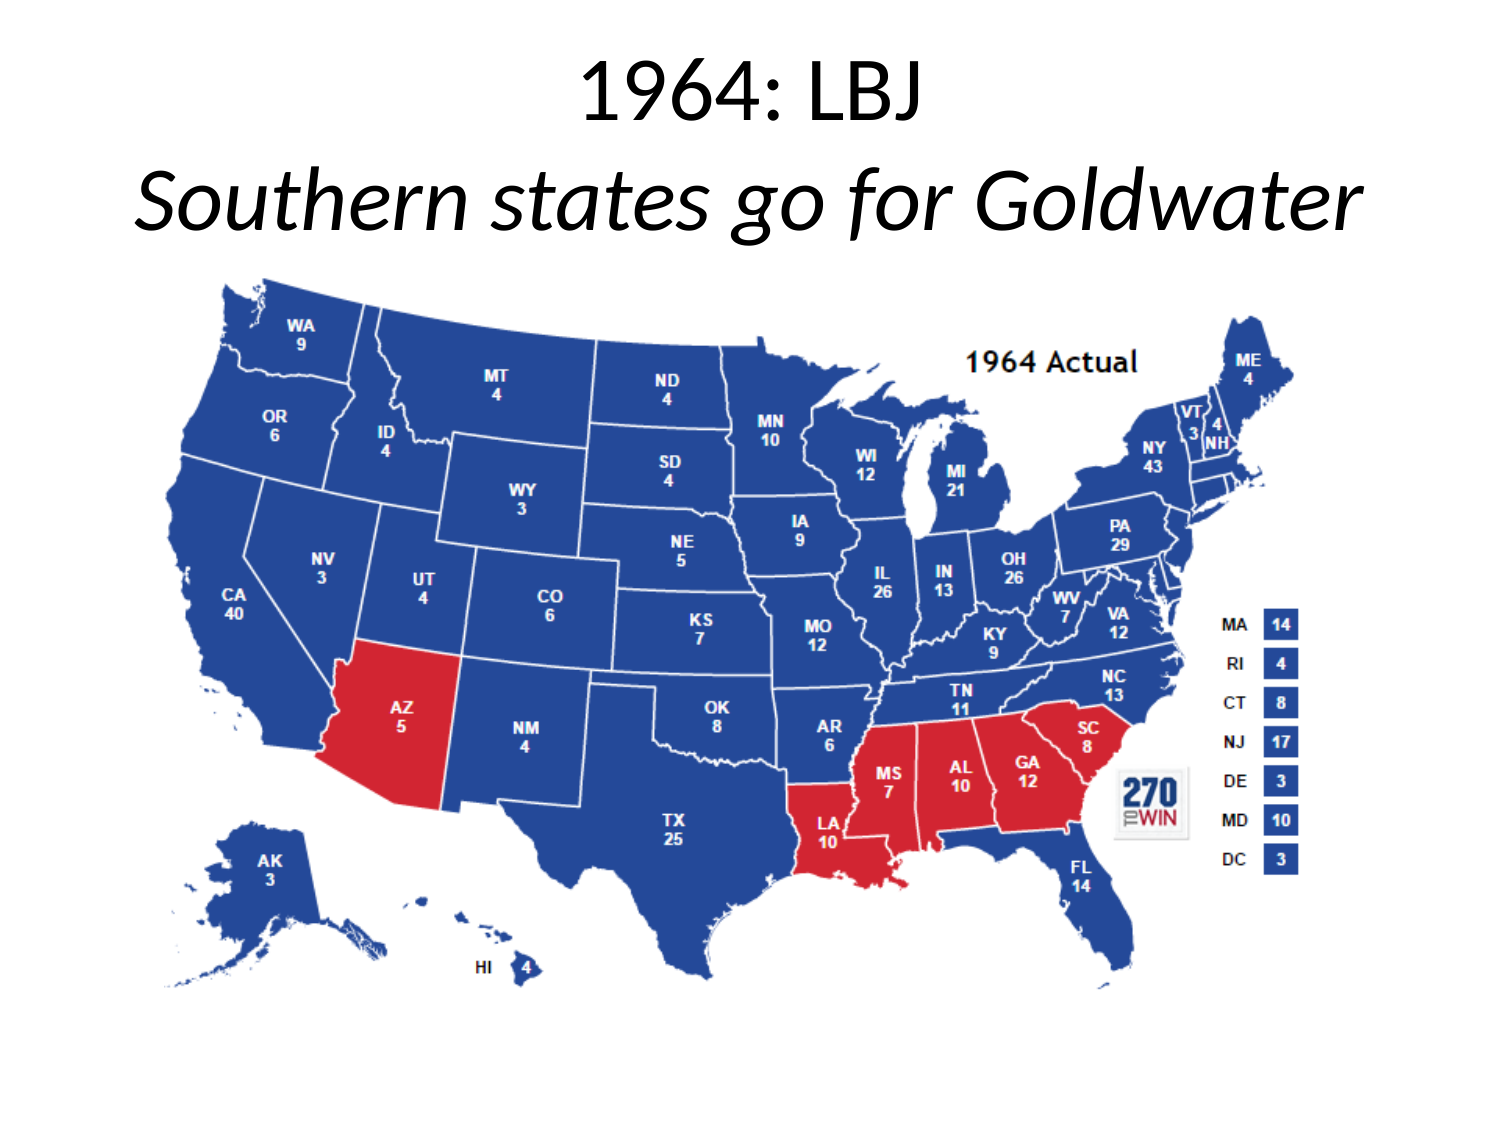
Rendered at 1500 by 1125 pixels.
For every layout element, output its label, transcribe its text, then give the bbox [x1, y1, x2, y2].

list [163, 274, 1337, 994]
title 1964: LBJ Southern states go for Goldwater [75, 45, 1425, 233]
